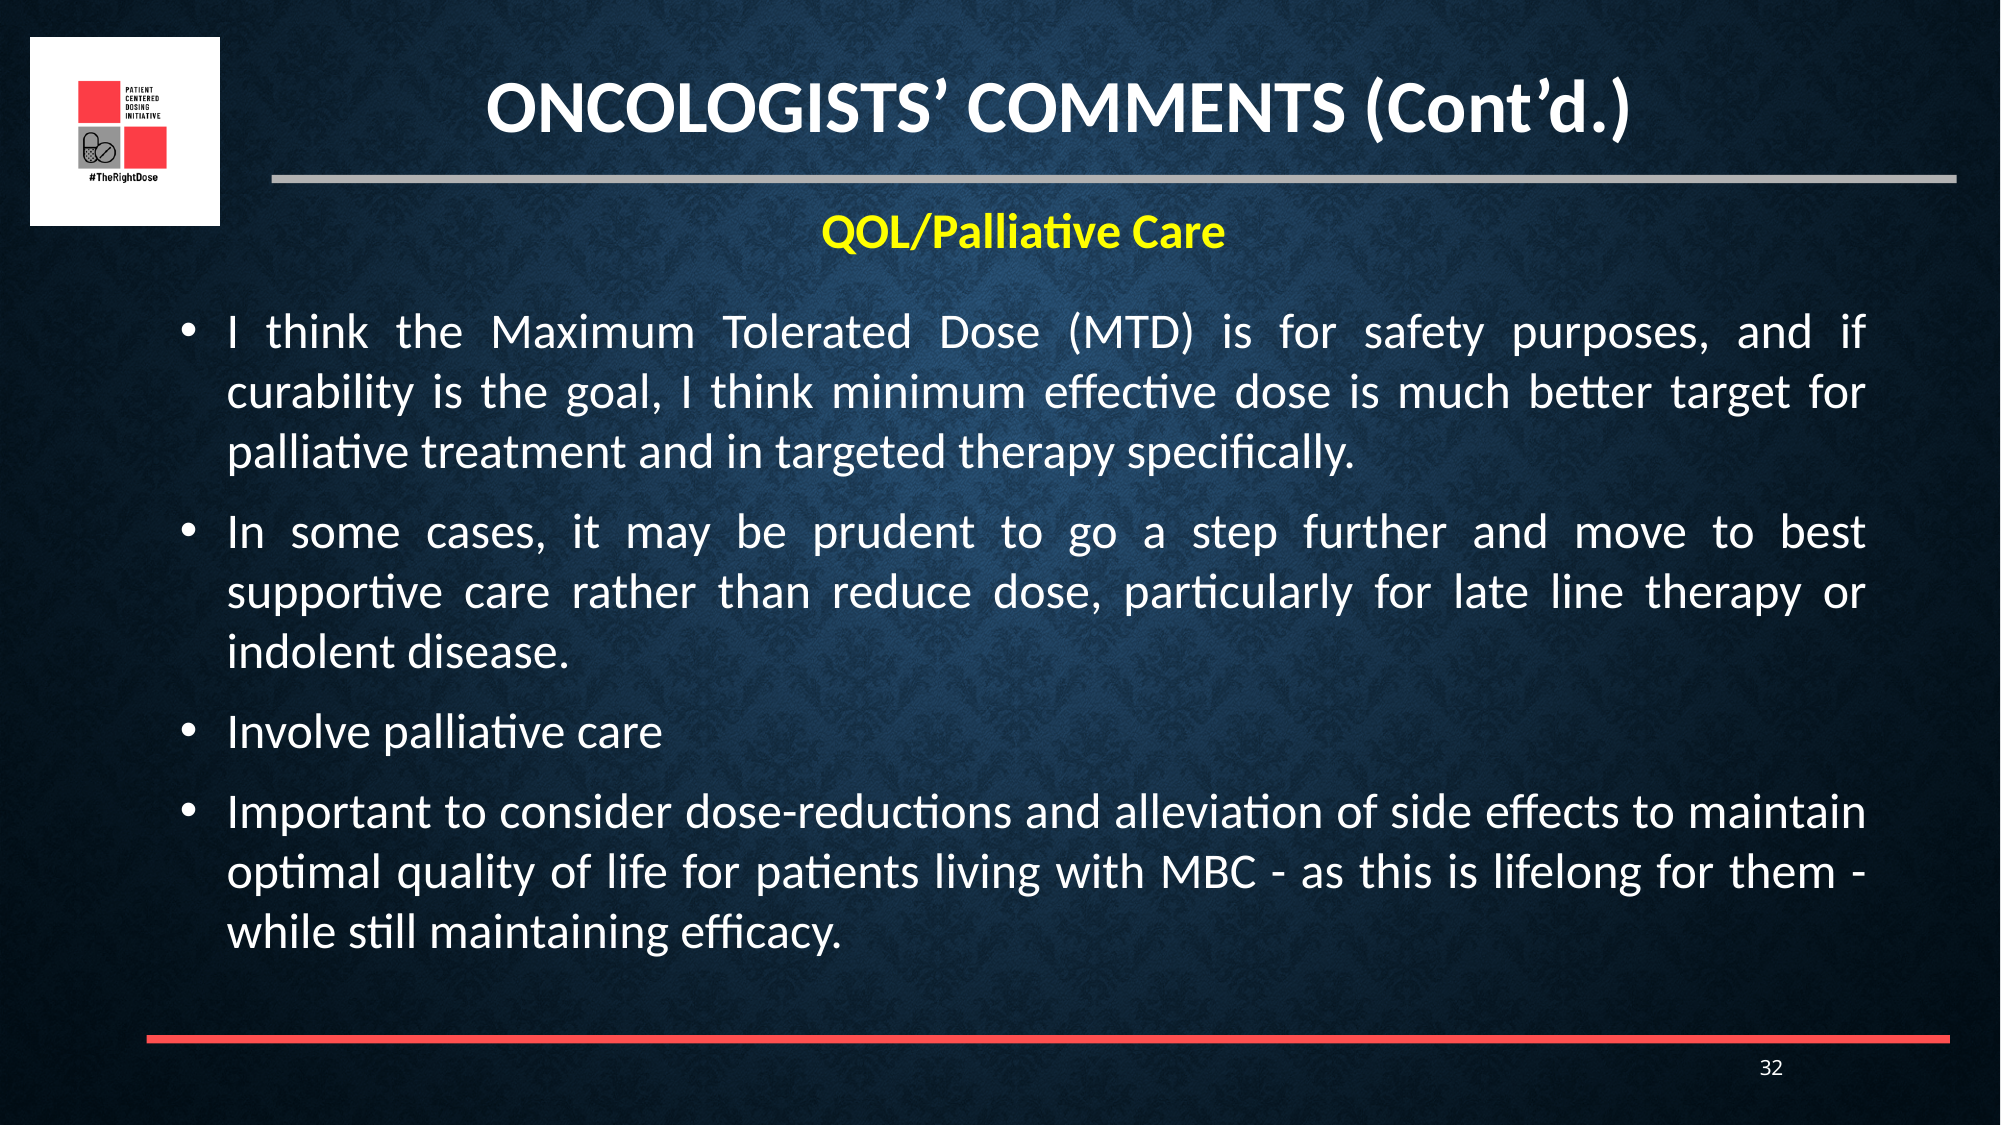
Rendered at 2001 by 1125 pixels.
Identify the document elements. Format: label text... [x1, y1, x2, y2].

slide_number 32 [1724, 1044, 1799, 1095]
picture [30, 36, 220, 227]
text_box [271, 174, 1957, 184]
text_box ONCOLOGISTS’ COMMENTS (Cont’d.) [471, 50, 1810, 155]
text_box QOL/Palliative Care I think the Maximum Tolerated Dose (MTD) is for safety purposes, and if curability is the goal, I think minimum effective dose is much better target for palliative treatment and in targeted therapy specifically. In some cases, it may be prudent to go a step further and move to best supportive care rather than reduce dose, particularly for late line therapy or indolent disease. Involve palliative care Important to consider dose-reductions and alleviation of side effects to maintain optimal quality of life for patients living with MBC - as this is lifelong for them - while still maintaining efficacy. [165, 191, 1883, 967]
text_box [146, 1035, 1950, 1044]
